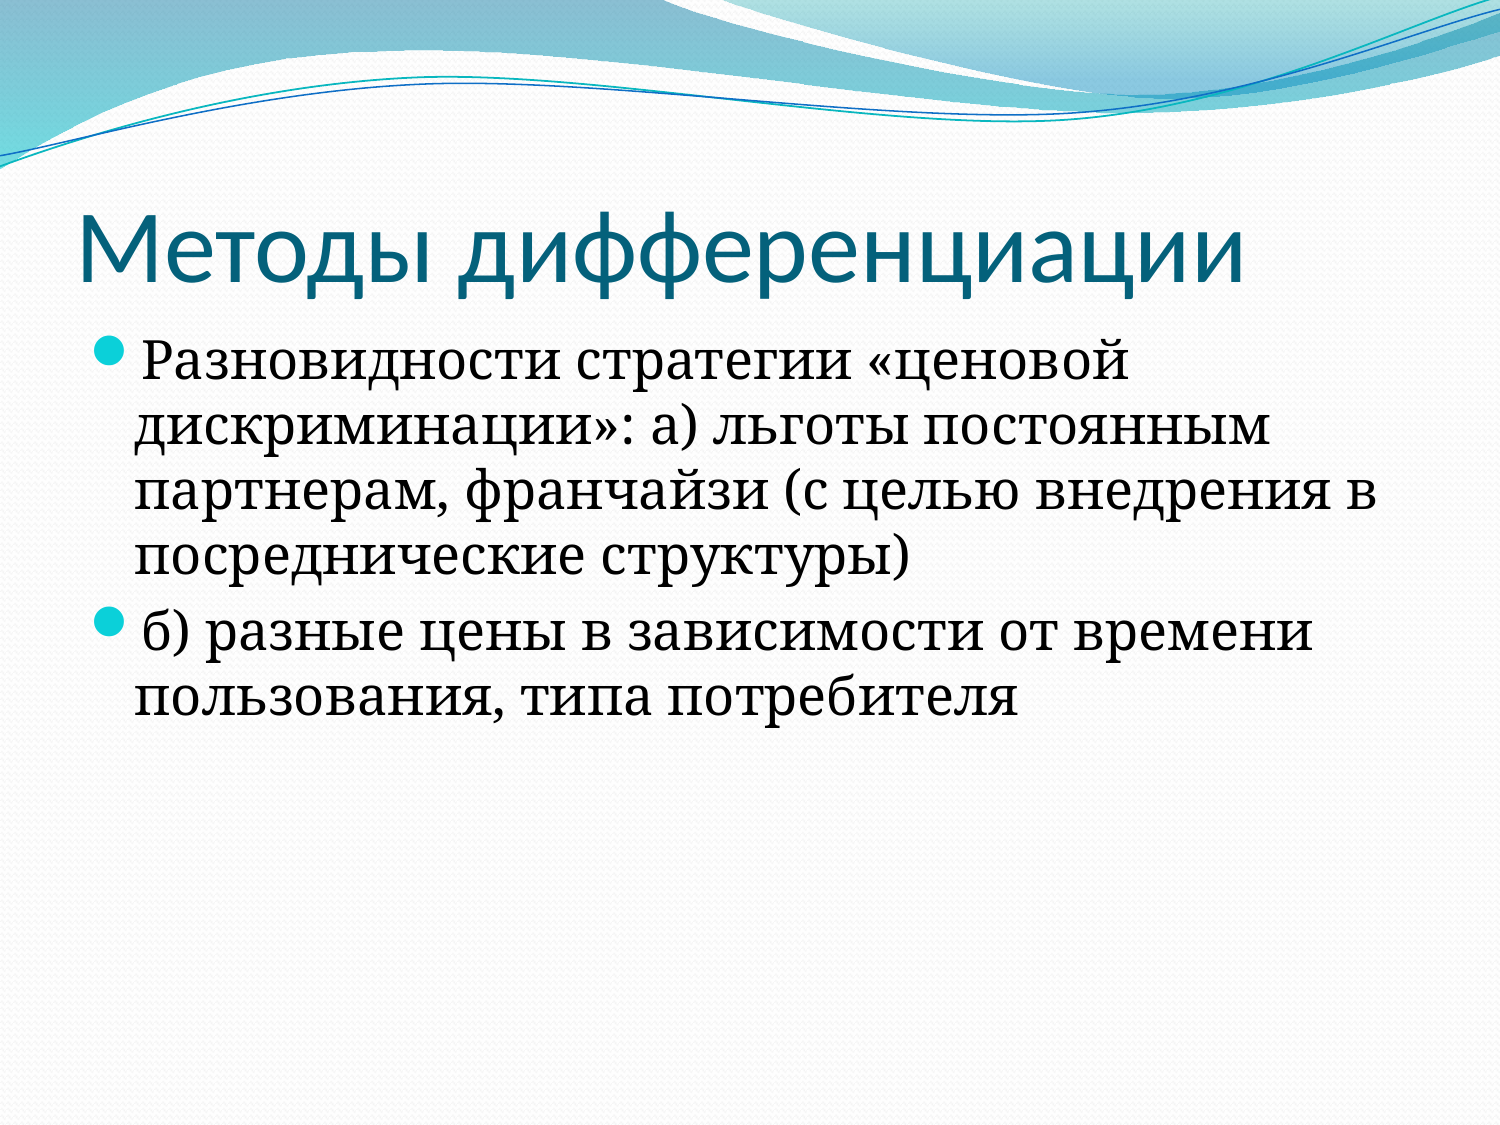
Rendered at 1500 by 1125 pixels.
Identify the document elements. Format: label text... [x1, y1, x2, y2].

list Разновидности стратегии «ценовой дискриминации»: а) льготы постоянным партнерам, франчайзи (с целью внедрения в посреднические структуры) б) разные цены в зависимости от времени пользования, типа потребителя [75, 317, 1425, 1038]
title Методы дифференциации [75, 115, 1425, 303]
